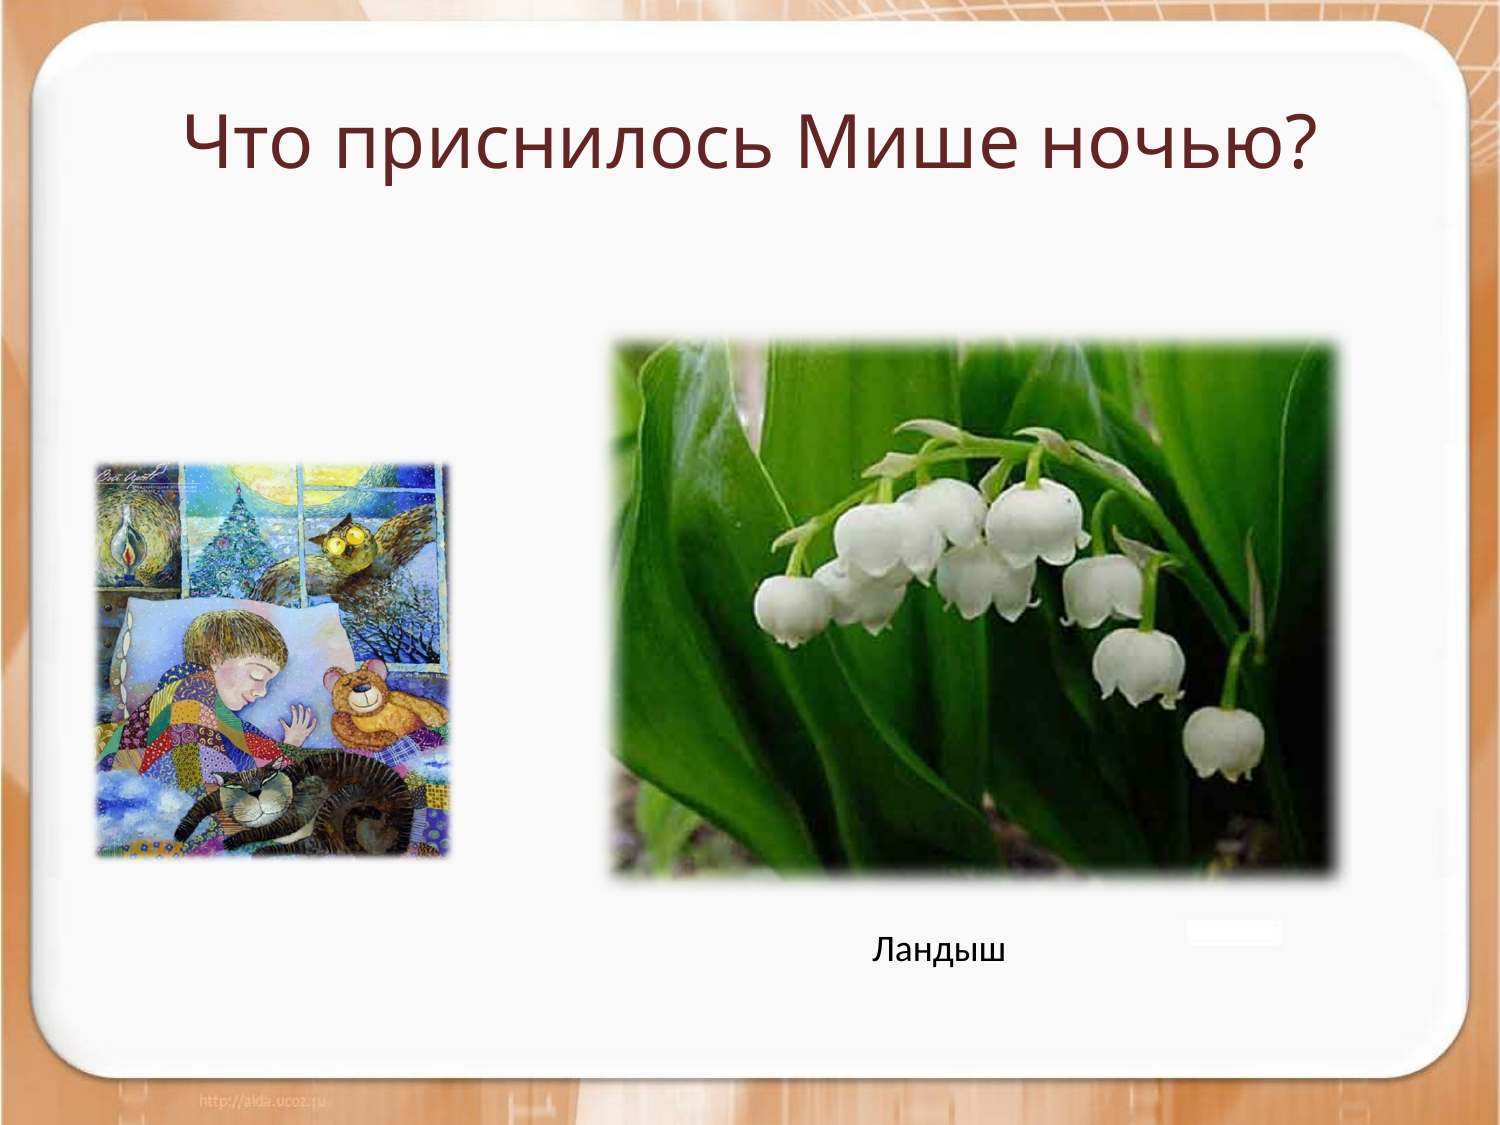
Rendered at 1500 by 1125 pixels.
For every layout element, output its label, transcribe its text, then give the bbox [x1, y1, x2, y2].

picture [0, 0, 1500, 1125]
text_box Ландыш [857, 916, 1039, 977]
title Что приснилось Мише ночью? [75, 45, 1425, 233]
